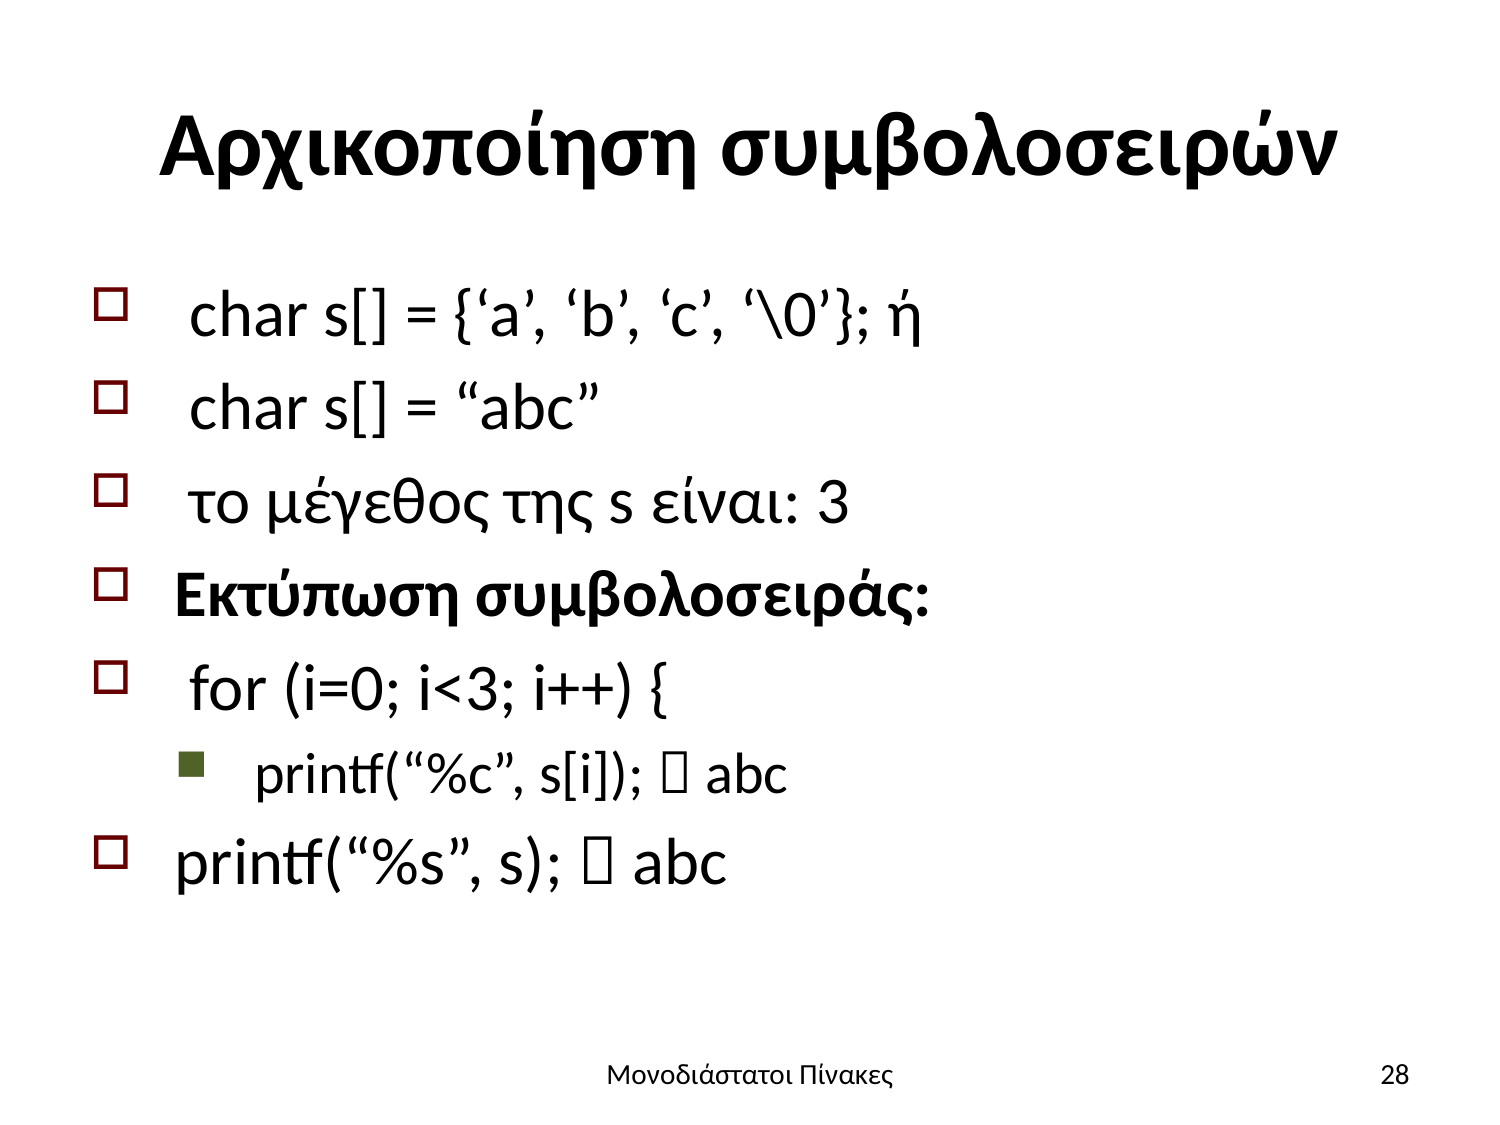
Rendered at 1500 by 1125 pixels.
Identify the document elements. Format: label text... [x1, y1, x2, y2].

title Αρχικοποίηση συμβολοσειρών [75, 45, 1425, 233]
list char s[] = {‘a’, ‘b’, ‘c’, ‘\0’}; ή char s[] = “abc” το μέγεθος της s είναι: 3 Εκτύπωση συμβολοσειράς: for (i=0; i<3; i++) { printf(“%c”, s[i]);  abc printf(“%s”, s);  abc [75, 262, 1425, 1005]
slide_number 28 [1074, 1042, 1425, 1103]
footer Μονοδιάστατοι Πίνακες [512, 1042, 988, 1103]
